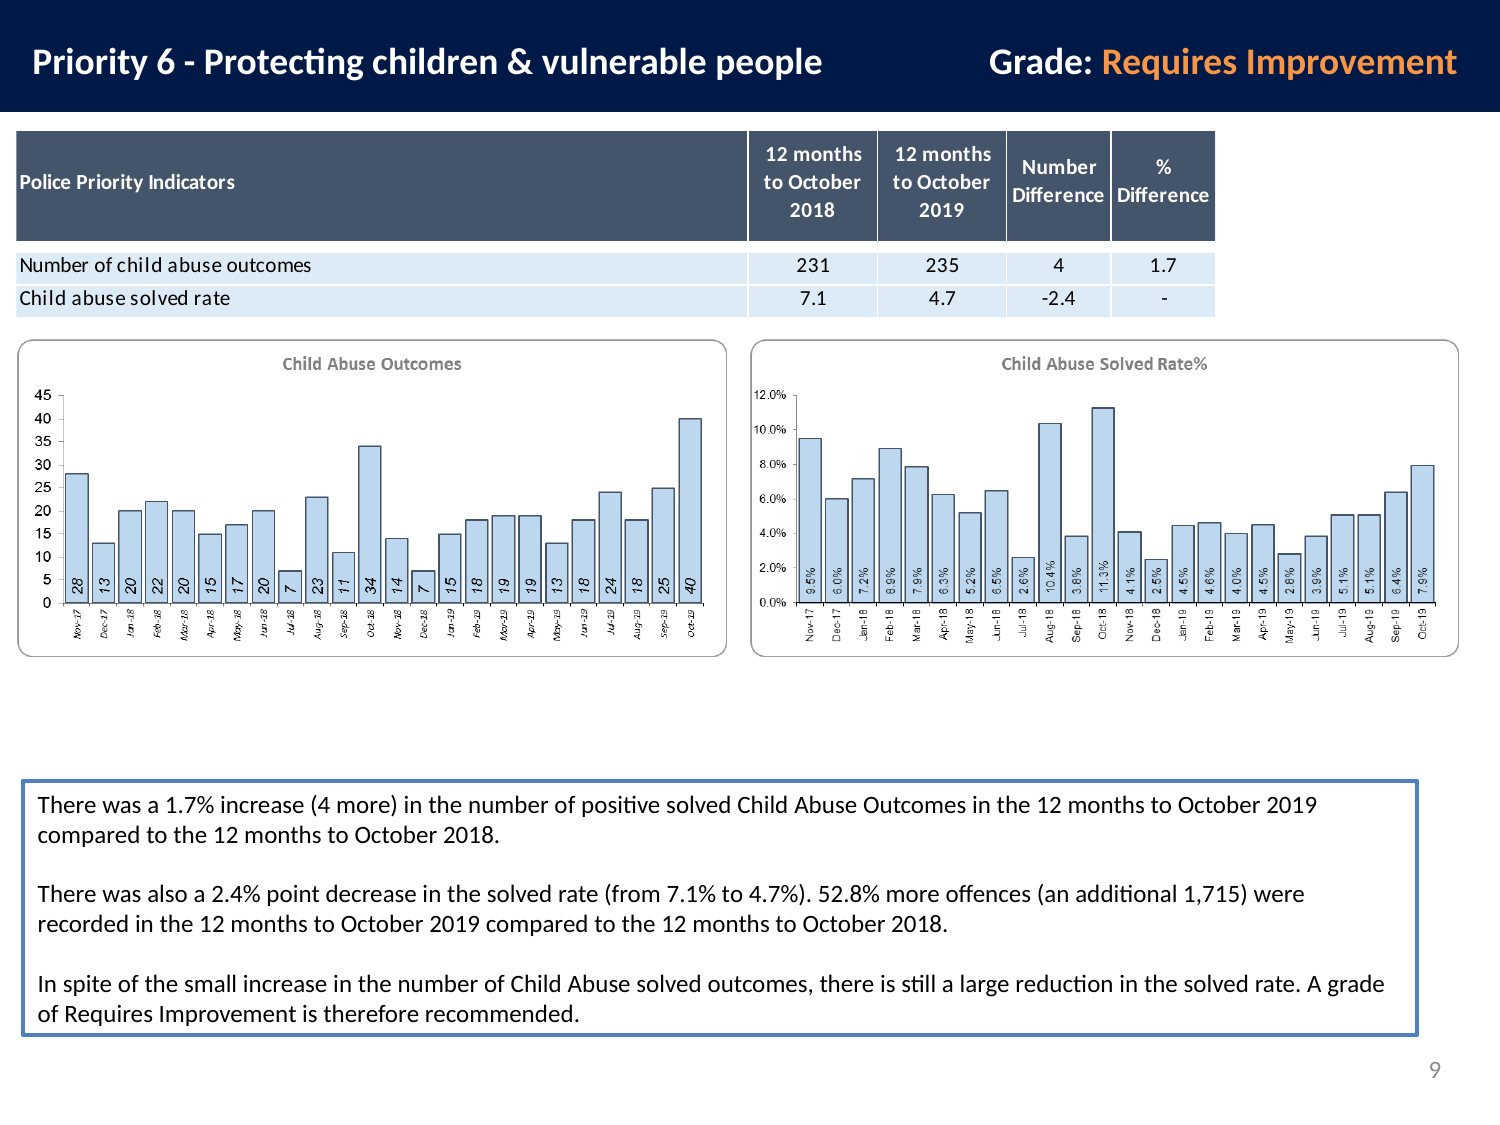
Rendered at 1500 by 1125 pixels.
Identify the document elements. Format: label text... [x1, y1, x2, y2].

picture [749, 338, 1459, 657]
picture [14, 128, 1218, 319]
text_box Grade: Requires Improvement [974, 29, 1477, 90]
text_box Priority 6 - Protecting children & vulnerable people [17, 29, 869, 90]
slide_number 9 [1106, 1038, 1457, 1099]
picture [17, 338, 727, 657]
text_box There was a 1.7% increase (4 more) in the number of positive solved Child Abuse Outcomes in the 12 months to October 2019 compared to the 12 months to October 2018. There was also a 2.4% point decrease in the solved rate (from 7.1% to 4.7%). 52.8% more offences (an additional 1,715) were recorded in the 12 months to October 2019 compared to the 12 months to October 2018. In spite of the small increase in the number of Child Abuse solved outcomes, there is still a large reduction in the solved rate. A grade of Requires Improvement is therefore recommended. [21, 779, 1419, 1037]
text_box [0, 0, 1500, 114]
